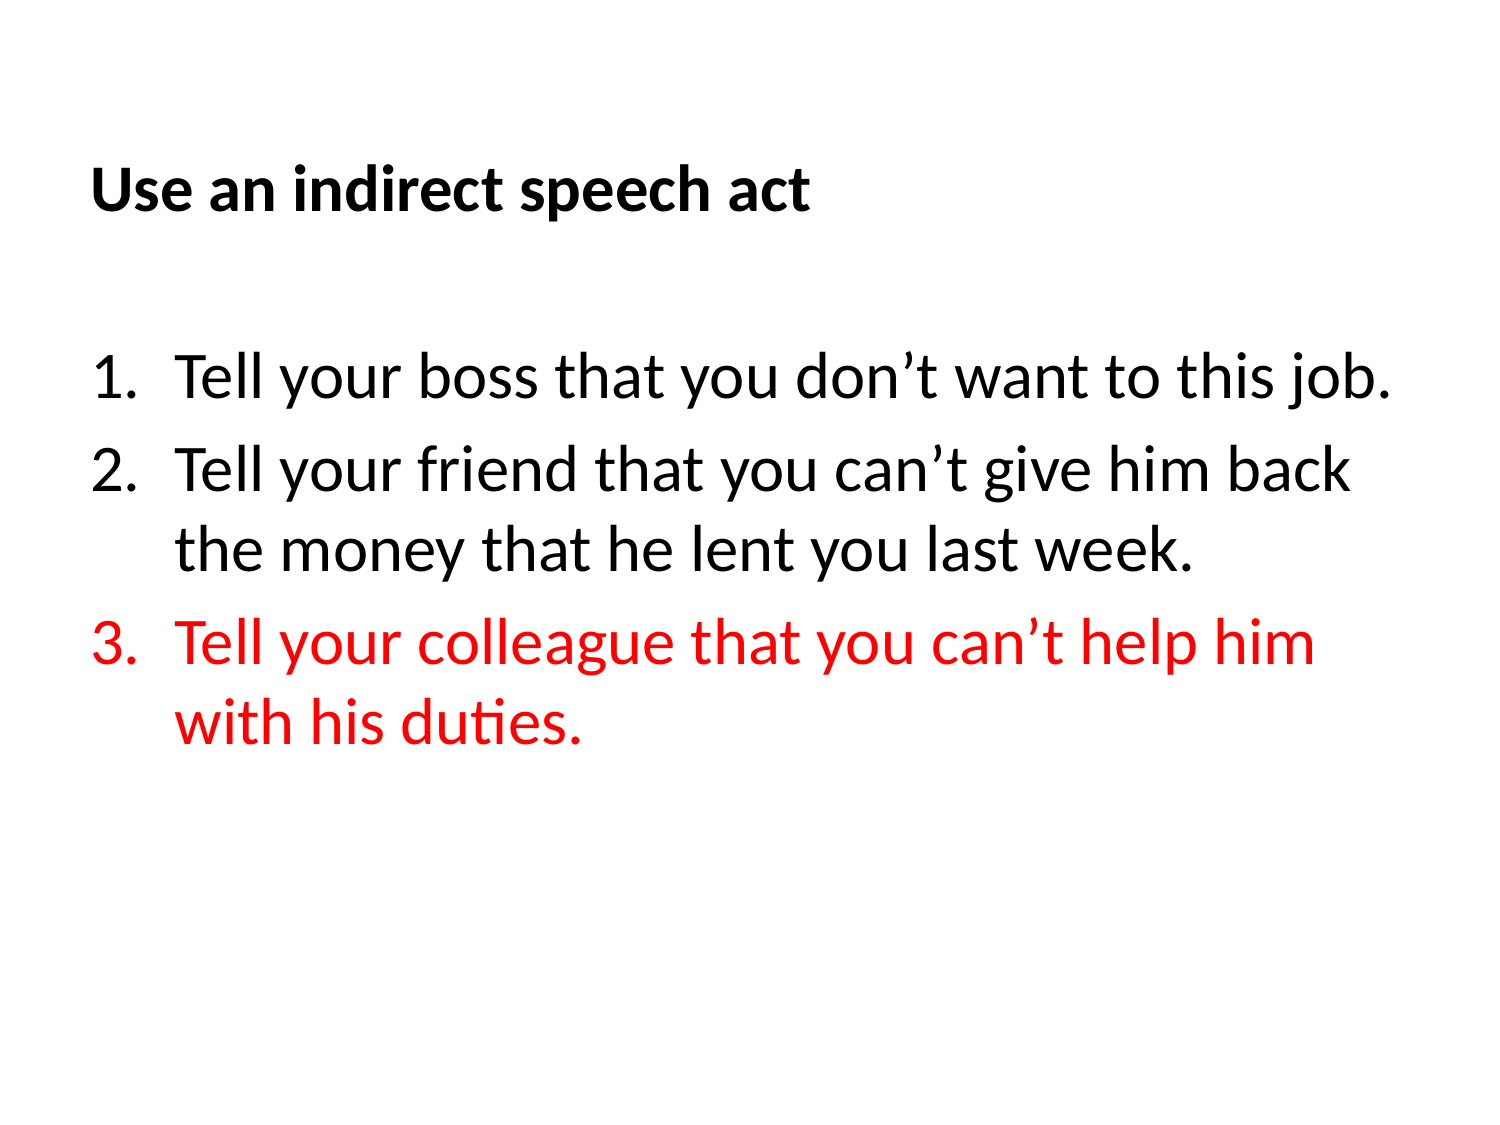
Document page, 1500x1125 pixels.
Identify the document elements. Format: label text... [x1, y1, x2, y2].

list Use an indirect speech act Tell your boss that you don’t want to this job. Tell your friend that you can’t give him back the money that he lent you last week. Tell your colleague that you can’t help him with his duties. [75, 137, 1425, 1005]
